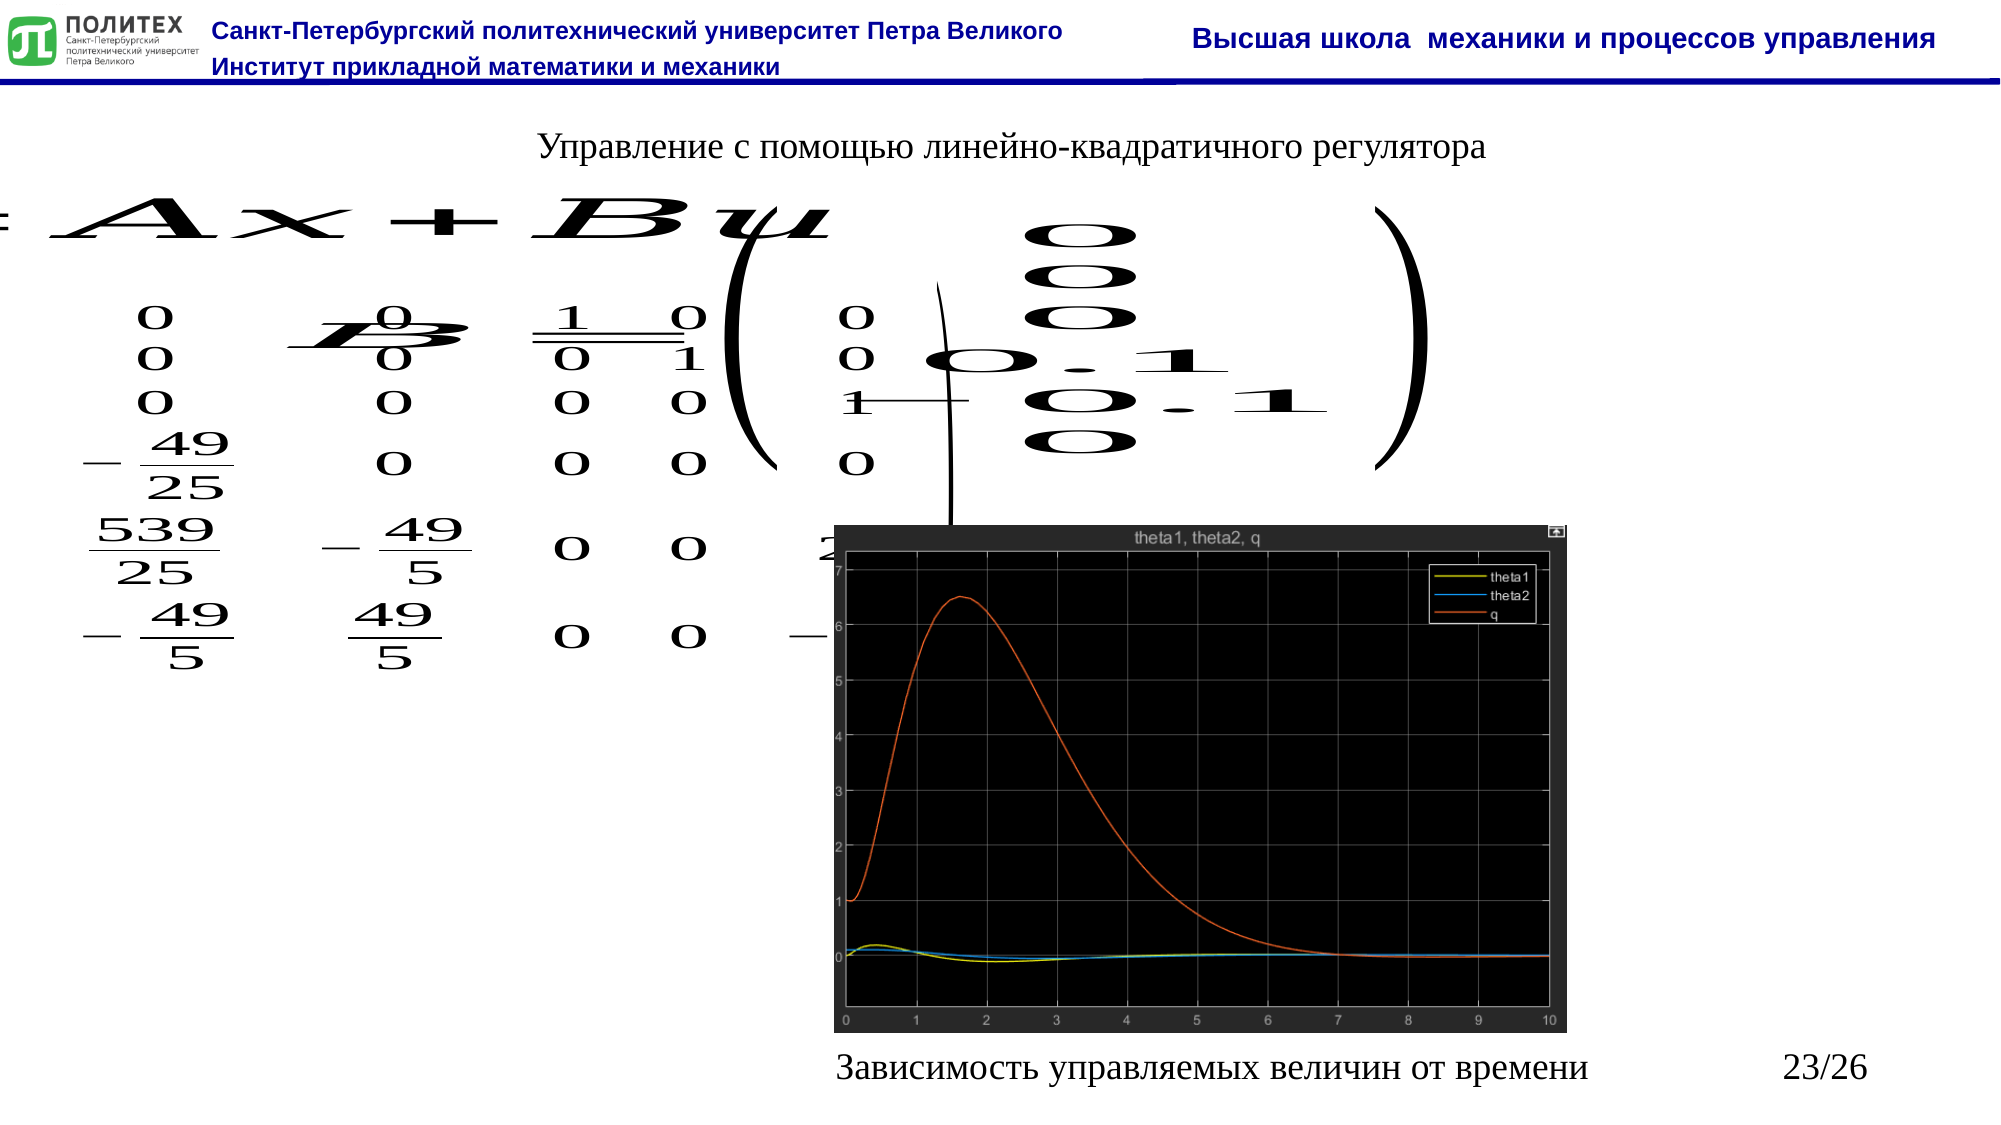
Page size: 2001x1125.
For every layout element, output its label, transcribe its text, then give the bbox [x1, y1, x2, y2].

picture [834, 525, 1568, 1033]
picture [3, 5, 206, 77]
text_box Управление с помощью линейно-квадратичного регулятора [456, 113, 1567, 174]
text_box Зависимость управляемых величин от времени [751, 1034, 1674, 1095]
text_box 23/26 [1767, 1034, 1969, 1125]
